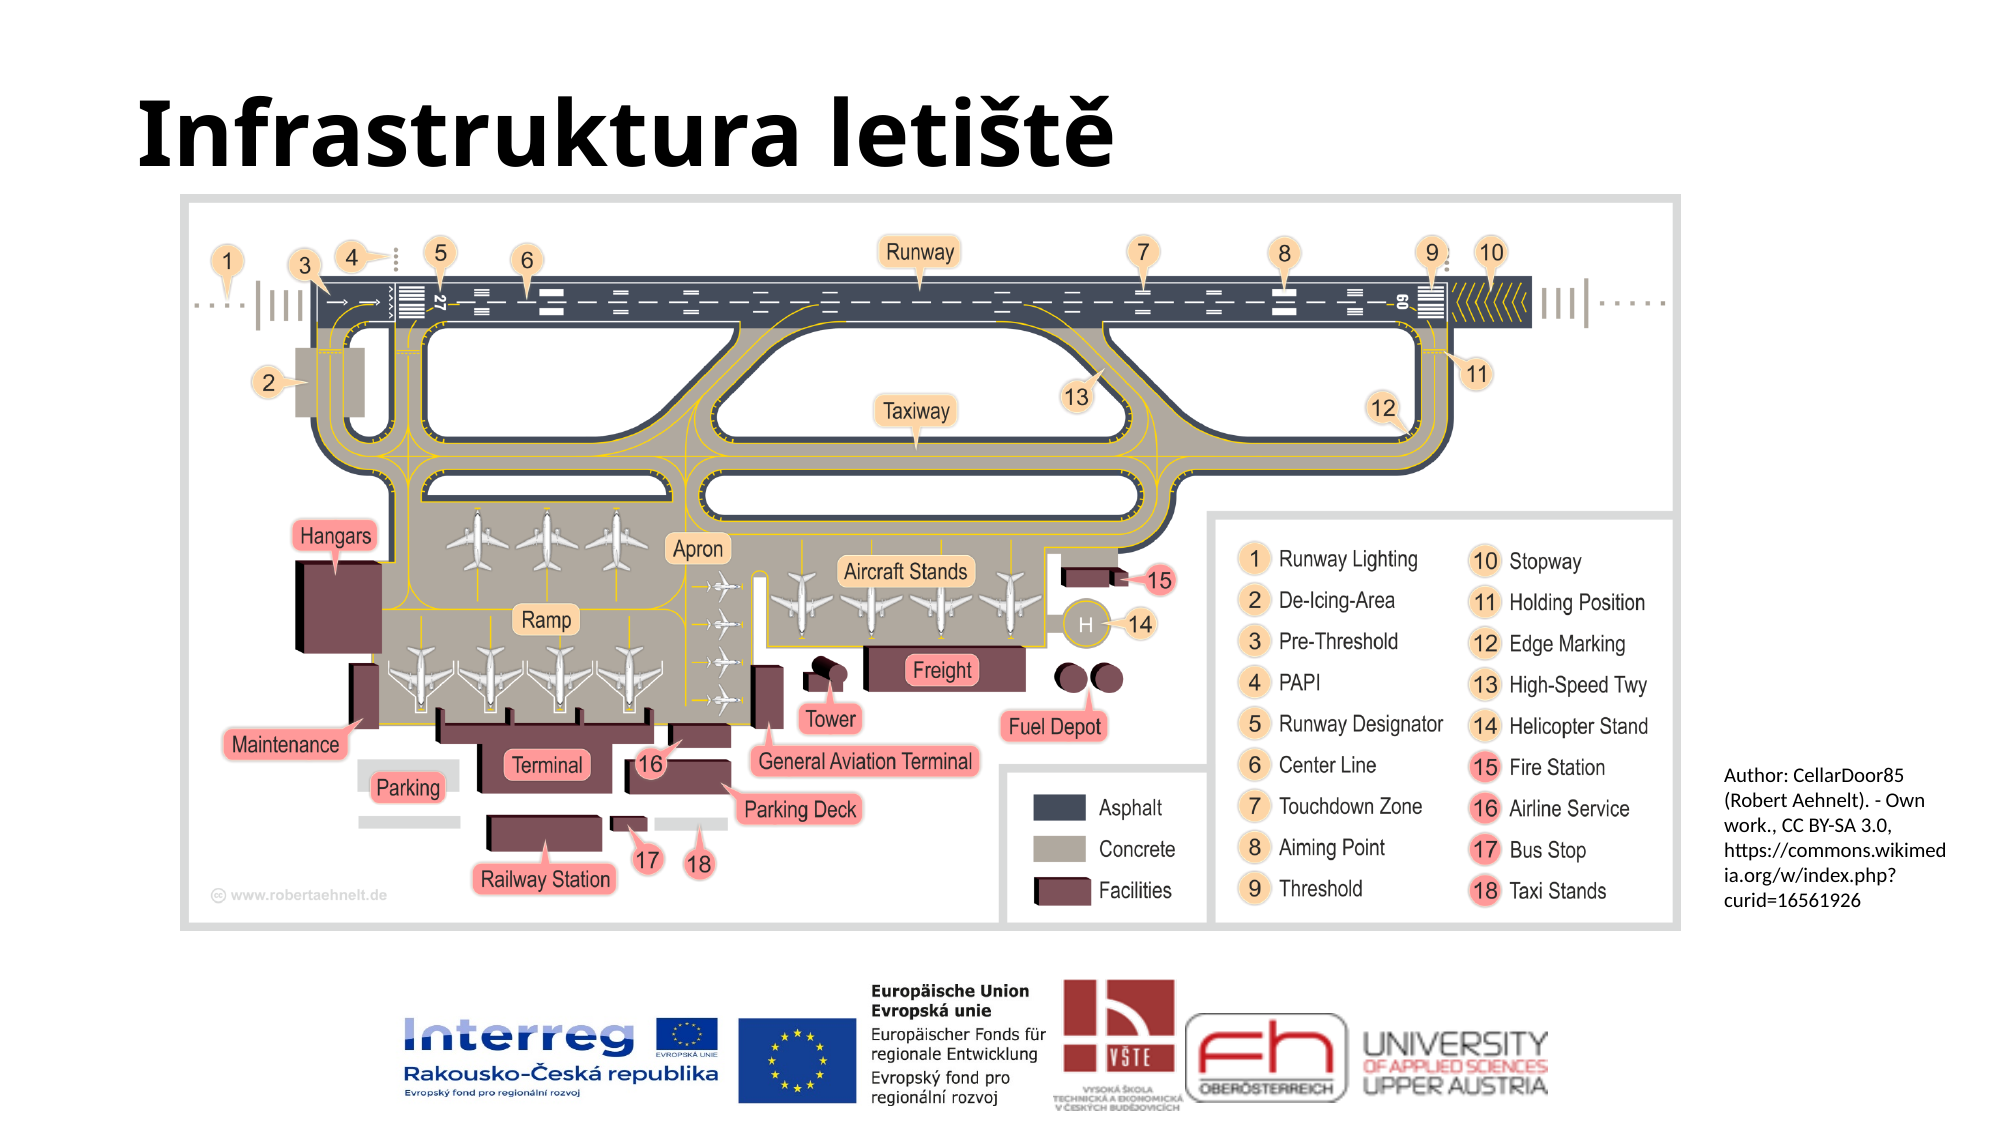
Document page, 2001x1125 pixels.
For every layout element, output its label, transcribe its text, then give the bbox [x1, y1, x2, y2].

text_box Author: CellarDoor85 (Robert Aehnelt). - Own work., CC BY-SA 3.0, https://commons.wikimedia.org/w/index.php?curid=16561926 [1709, 754, 1962, 919]
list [180, 194, 1681, 931]
title Infrastruktura letiště [122, 28, 1848, 246]
picture [374, 984, 1046, 1125]
picture [1053, 979, 1184, 1111]
picture [1185, 1013, 1548, 1103]
